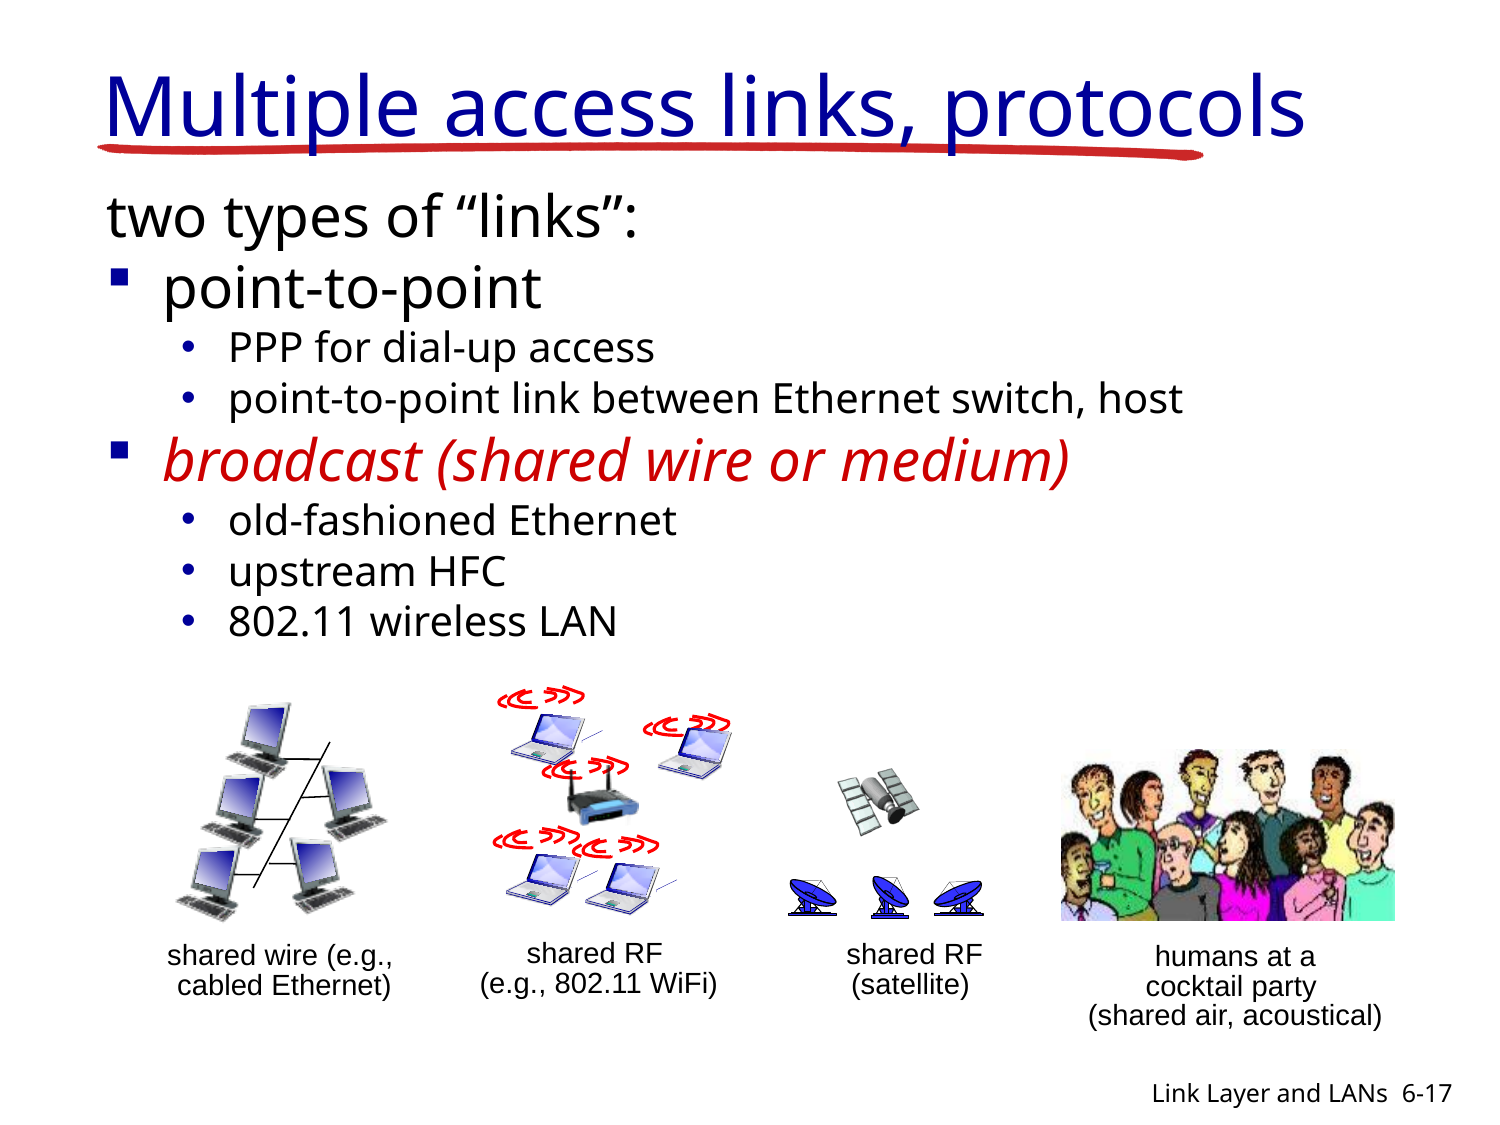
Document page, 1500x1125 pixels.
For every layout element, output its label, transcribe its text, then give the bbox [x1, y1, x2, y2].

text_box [320, 763, 404, 849]
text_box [185, 769, 269, 855]
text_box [643, 714, 733, 781]
picture [833, 762, 927, 842]
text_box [933, 880, 984, 917]
slide_number 6-17 [1387, 1069, 1478, 1115]
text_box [788, 879, 837, 917]
list two types of “links”: point-to-point PPP for dial-up access point-to-point link between Ethernet switch, host broadcast (shared wire or medium) old-fashioned Ethernet upstream HFC 802.11 wireless LAN [91, 182, 1367, 723]
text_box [210, 699, 293, 785]
text_box shared RF (e.g., 802.11 WiFi) [456, 932, 734, 1007]
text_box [498, 686, 603, 767]
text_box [160, 842, 243, 928]
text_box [542, 756, 640, 826]
text_box shared RF (satellite) [831, 933, 998, 1008]
footer Link Layer and LANs [1045, 1069, 1404, 1110]
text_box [572, 835, 678, 916]
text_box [288, 835, 371, 921]
picture [1060, 749, 1395, 921]
text_box shared wire (e.g., cabled Ethernet) [152, 934, 417, 1009]
picture [91, 136, 1218, 166]
title Multiple access links, protocols [87, 9, 1363, 197]
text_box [493, 826, 599, 907]
text_box humans at a cocktail party (shared air, acoustical) [1073, 935, 1398, 1039]
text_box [871, 876, 909, 919]
